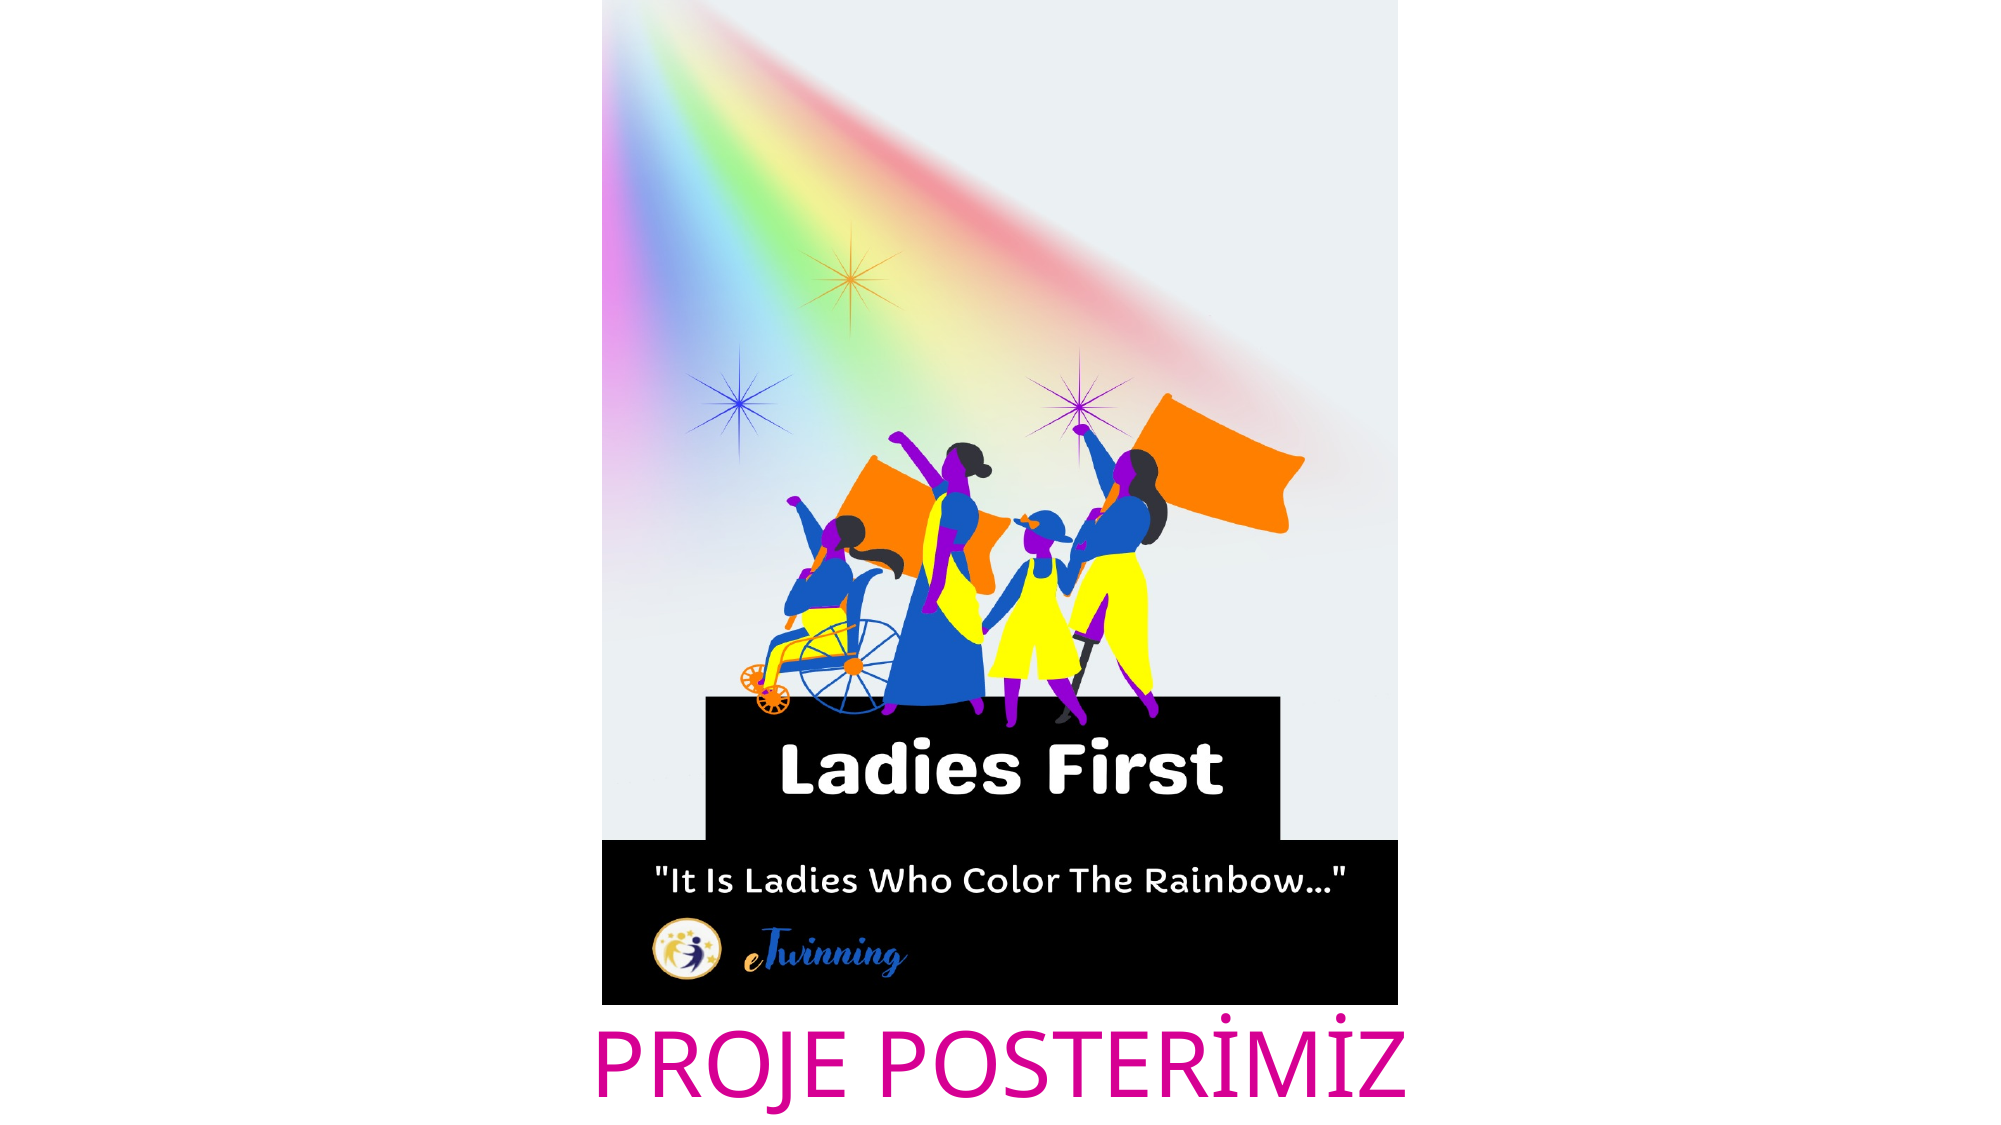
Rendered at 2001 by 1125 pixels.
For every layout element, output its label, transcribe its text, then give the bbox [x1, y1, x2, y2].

text_box PROJE POSTERİMİZ [576, 998, 1424, 1124]
picture [602, 0, 1398, 1005]
